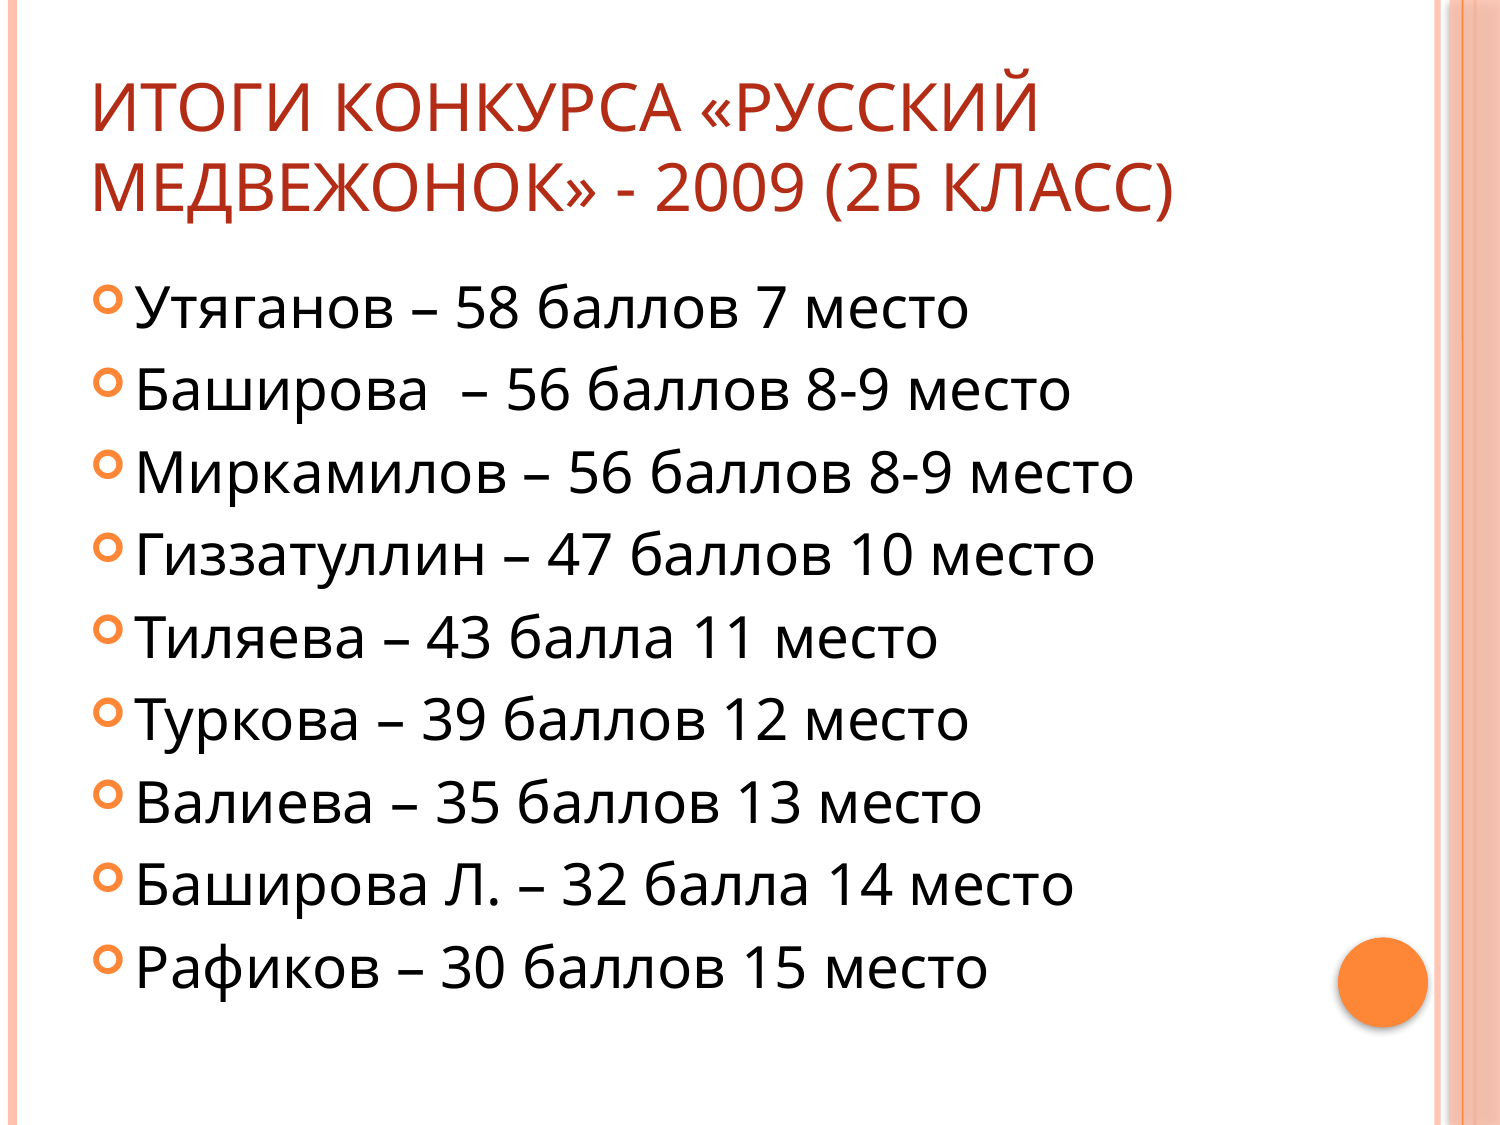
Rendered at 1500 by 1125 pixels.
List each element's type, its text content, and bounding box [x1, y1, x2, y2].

title Итоги конкурса «Русский медвежонок» - 2009 (2б класс) [75, 45, 1300, 233]
list Утяганов – 58 баллов 7 место Баширова – 56 баллов 8-9 место Миркамилов – 56 баллов 8-9 место Гиззатуллин – 47 баллов 10 место Тиляева – 43 балла 11 место Туркова – 39 баллов 12 место Валиева – 35 баллов 13 место Баширова Л. – 32 балла 14 место Рафиков – 30 баллов 15 место [75, 262, 1300, 1062]
